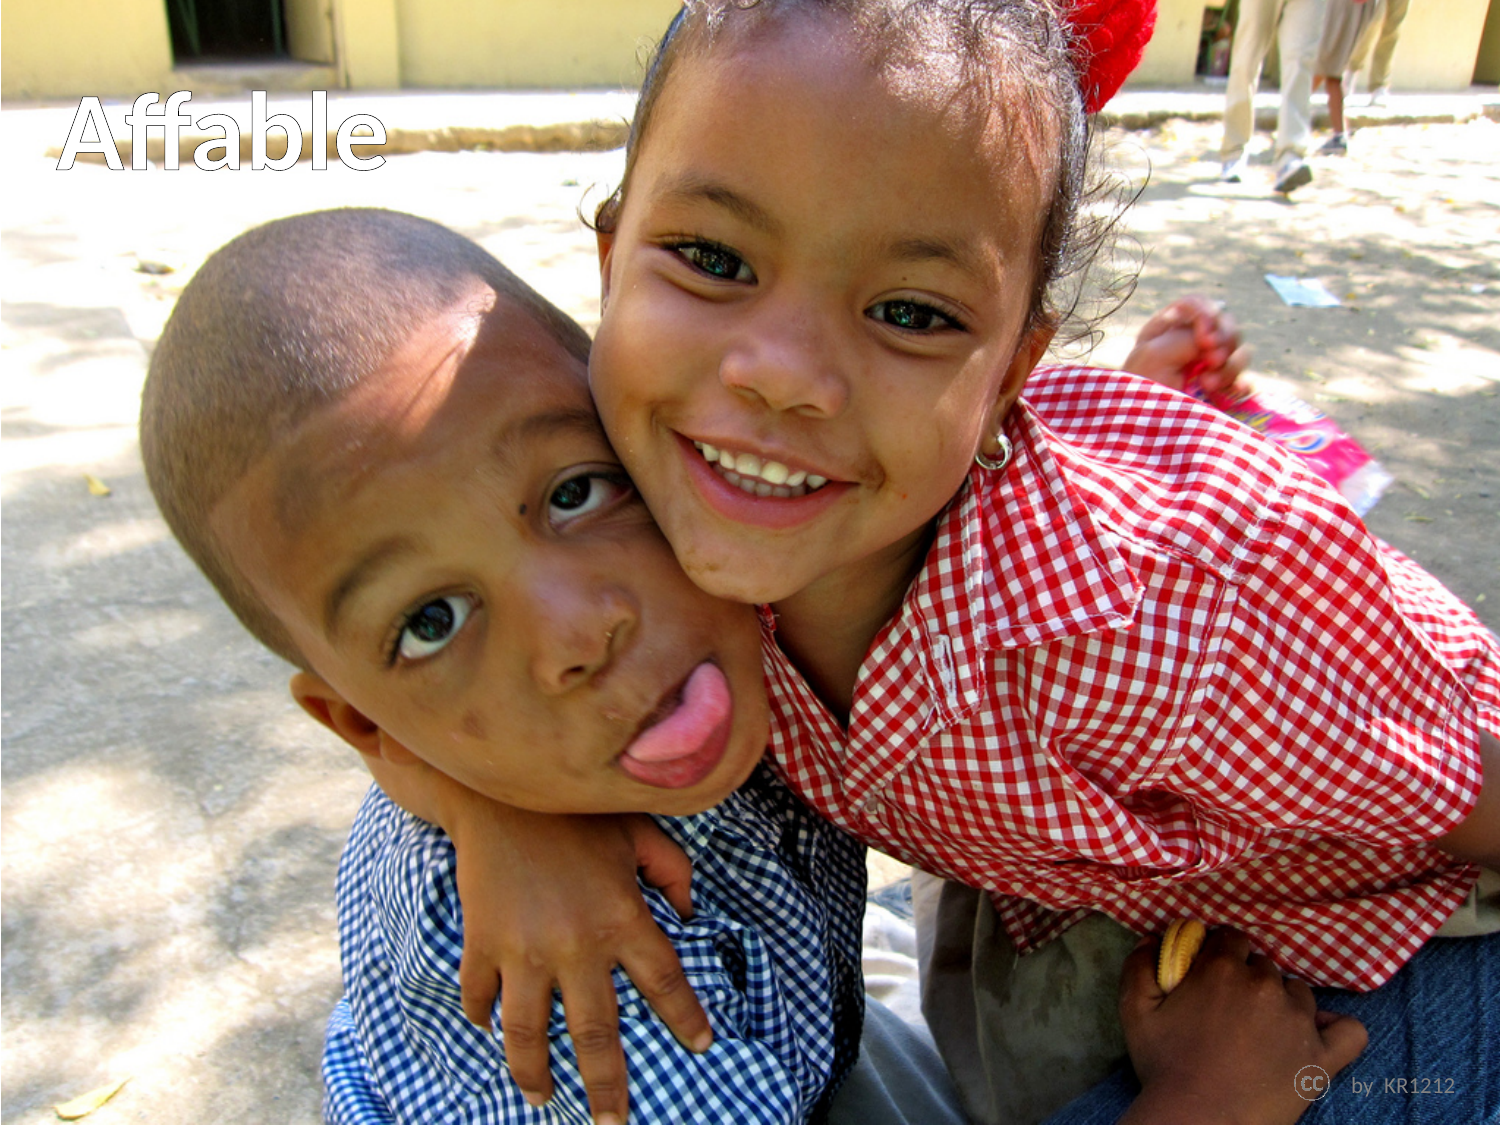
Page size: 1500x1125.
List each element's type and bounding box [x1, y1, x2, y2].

text_box [1287, 1063, 1472, 1109]
picture [0, 0, 1500, 1125]
